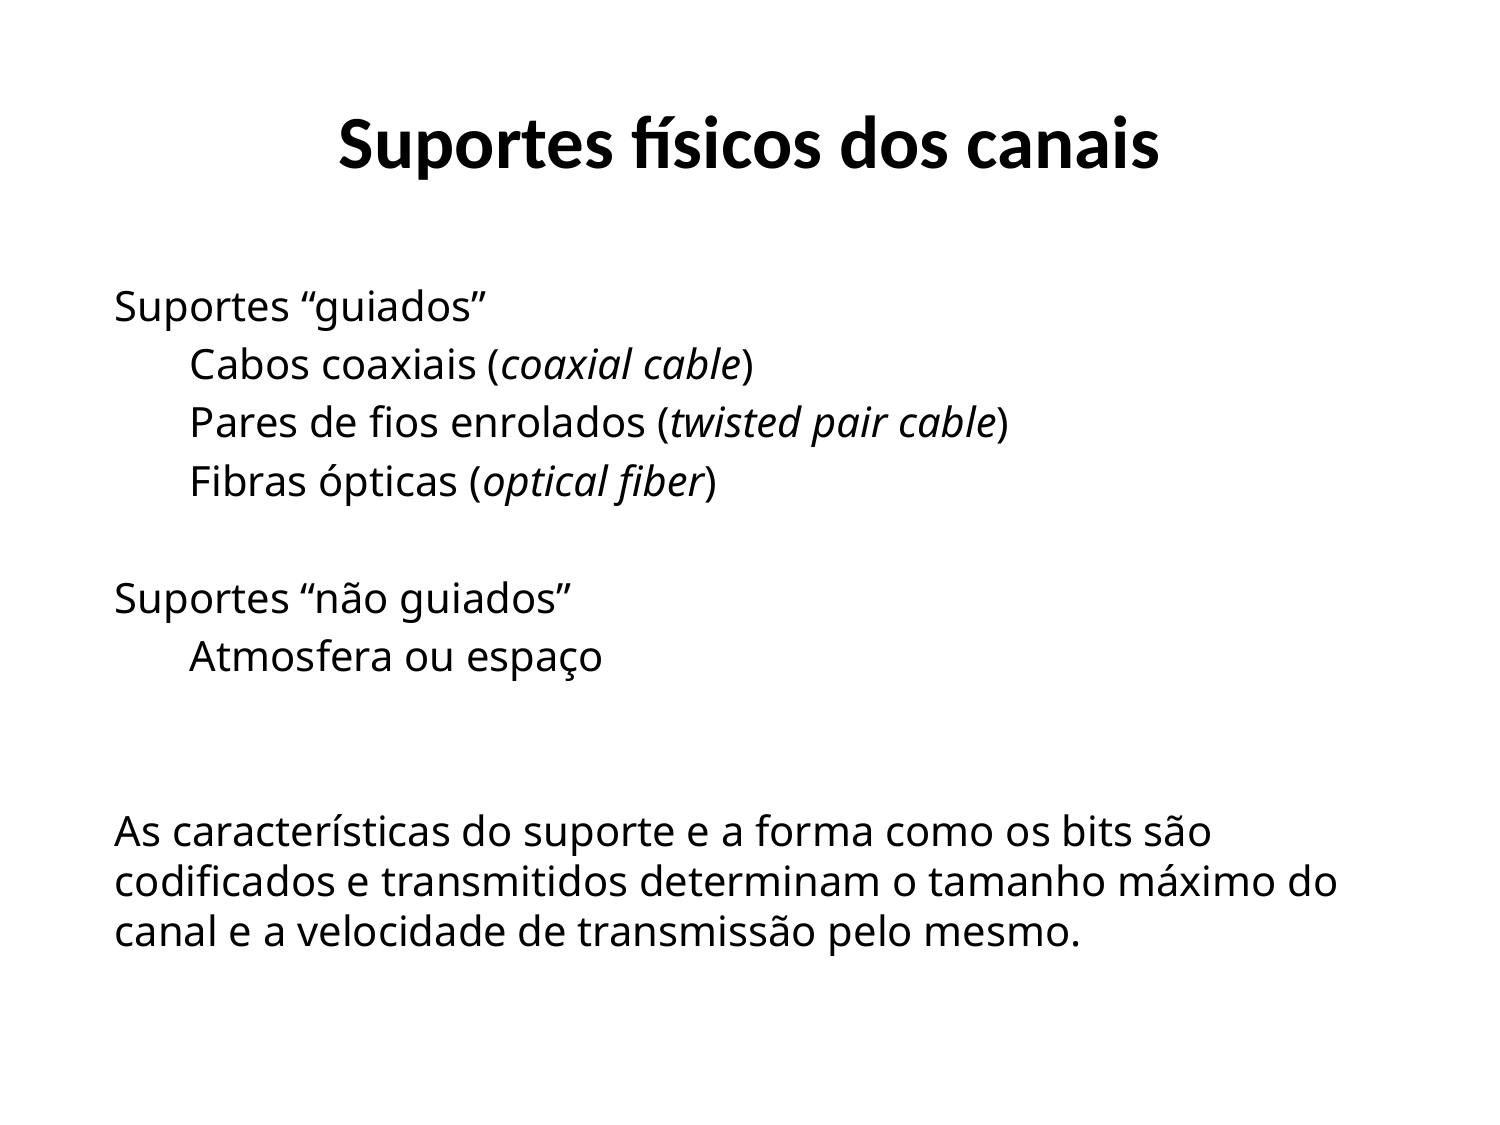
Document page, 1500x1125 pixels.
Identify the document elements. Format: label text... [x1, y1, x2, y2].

text_box Suportes “guiados” Cabos coaxiais (coaxial cable) Pares de fios enrolados (twisted pair cable) Fibras ópticas (optical fiber) Suportes “não guiados” Atmosfera ou espaço As características do suporte e a forma como os bits são codificados e transmitidos determinam o tamanho máximo do canal e a velocidade de transmissão pelo mesmo. [99, 272, 1425, 1000]
title Suportes físicos dos canais [75, 45, 1425, 233]
